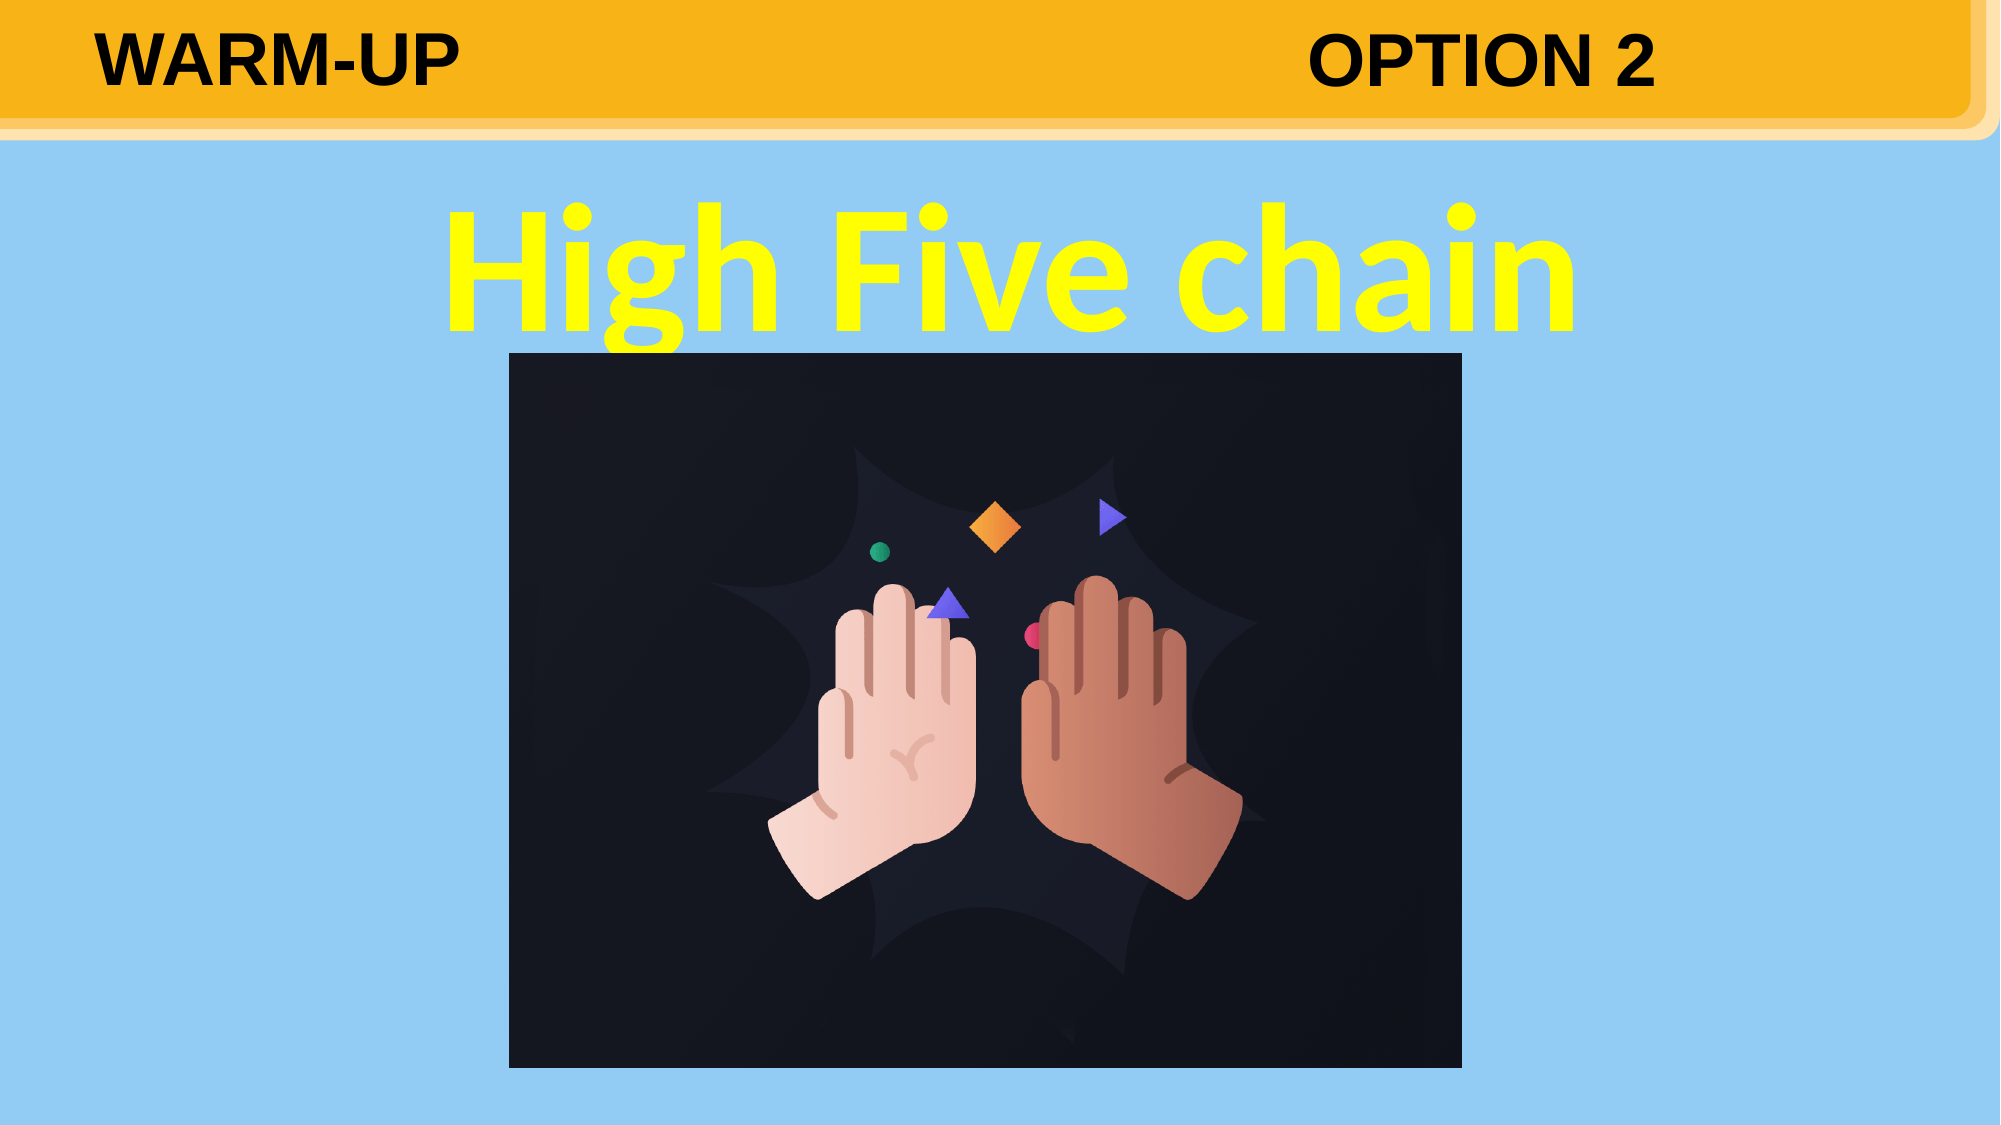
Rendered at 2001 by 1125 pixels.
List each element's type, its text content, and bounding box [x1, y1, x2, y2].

text_box High Five chain [347, 141, 1677, 525]
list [509, 353, 1462, 1068]
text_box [0, 0, 2000, 141]
